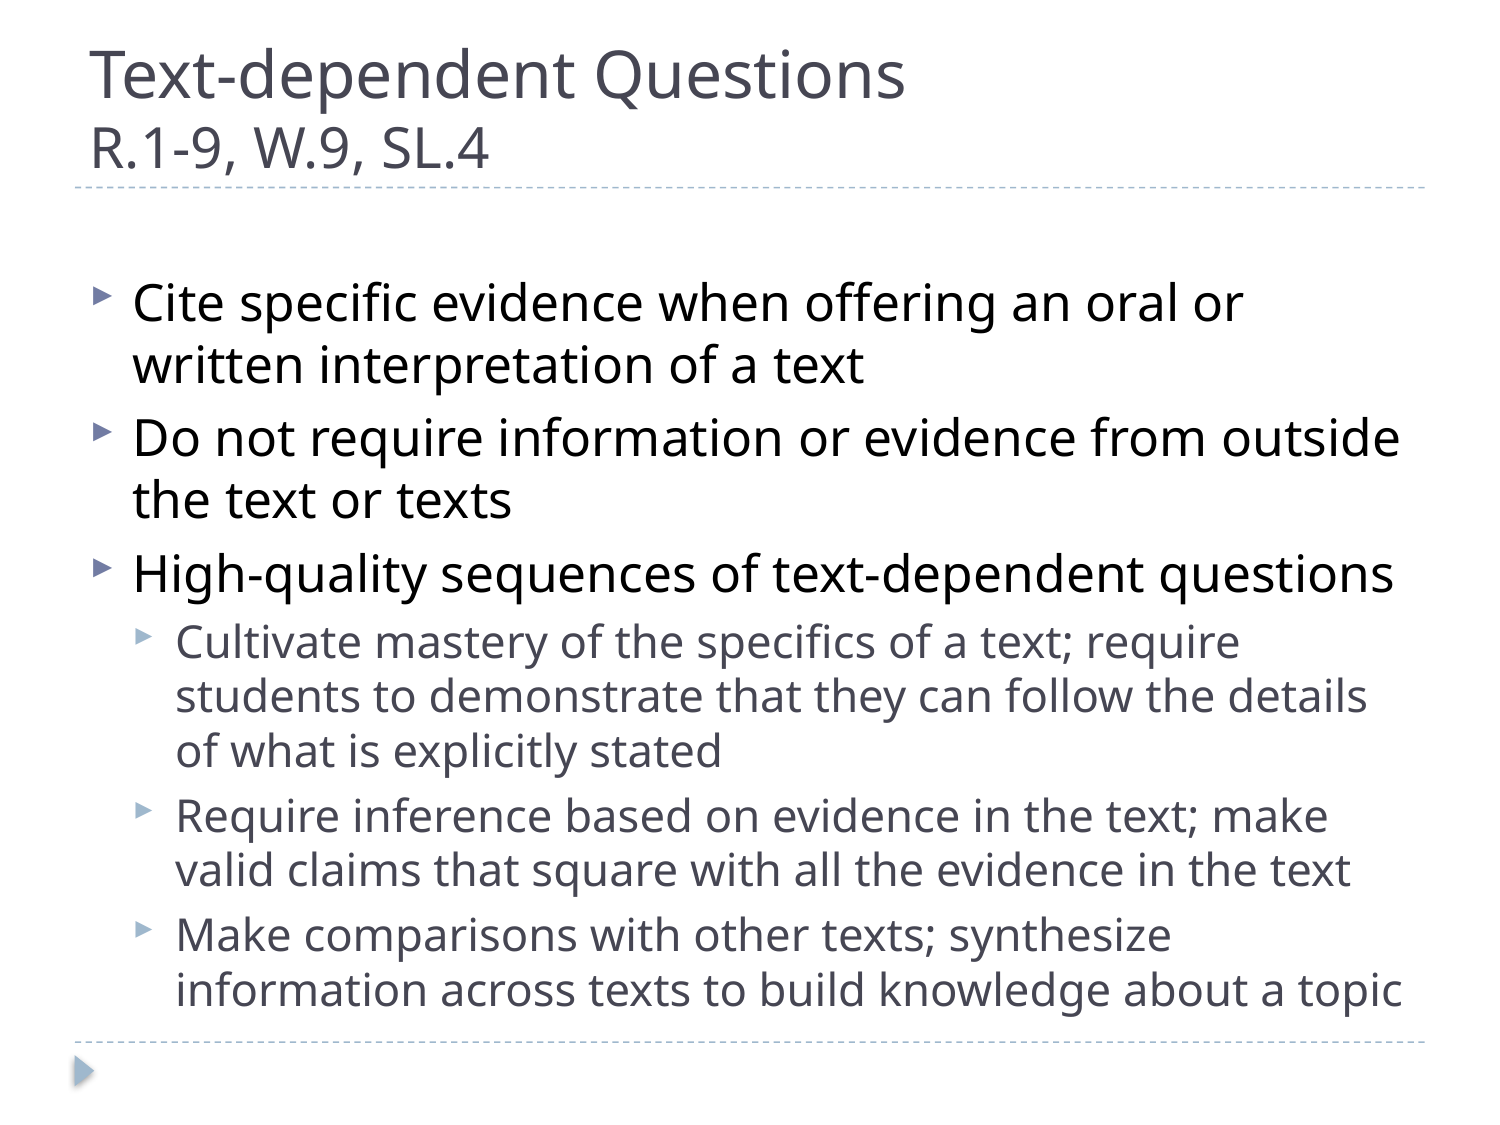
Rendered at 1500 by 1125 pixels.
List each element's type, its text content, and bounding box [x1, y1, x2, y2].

list Cite specific evidence when offering an oral or written interpretation of a text Do not require information or evidence from outside the text or texts High-quality sequences of text-dependent questions Cultivate mastery of the specifics of a text; require students to demonstrate that they can follow the details of what is explicitly stated Require inference based on evidence in the text; make valid claims that square with all the evidence in the text Make comparisons with other texts; synthesize information across texts to build knowledge about a topic [75, 262, 1425, 1113]
title Text-dependent Questions R.1-9, W.9, SL.4 [75, 24, 1425, 188]
